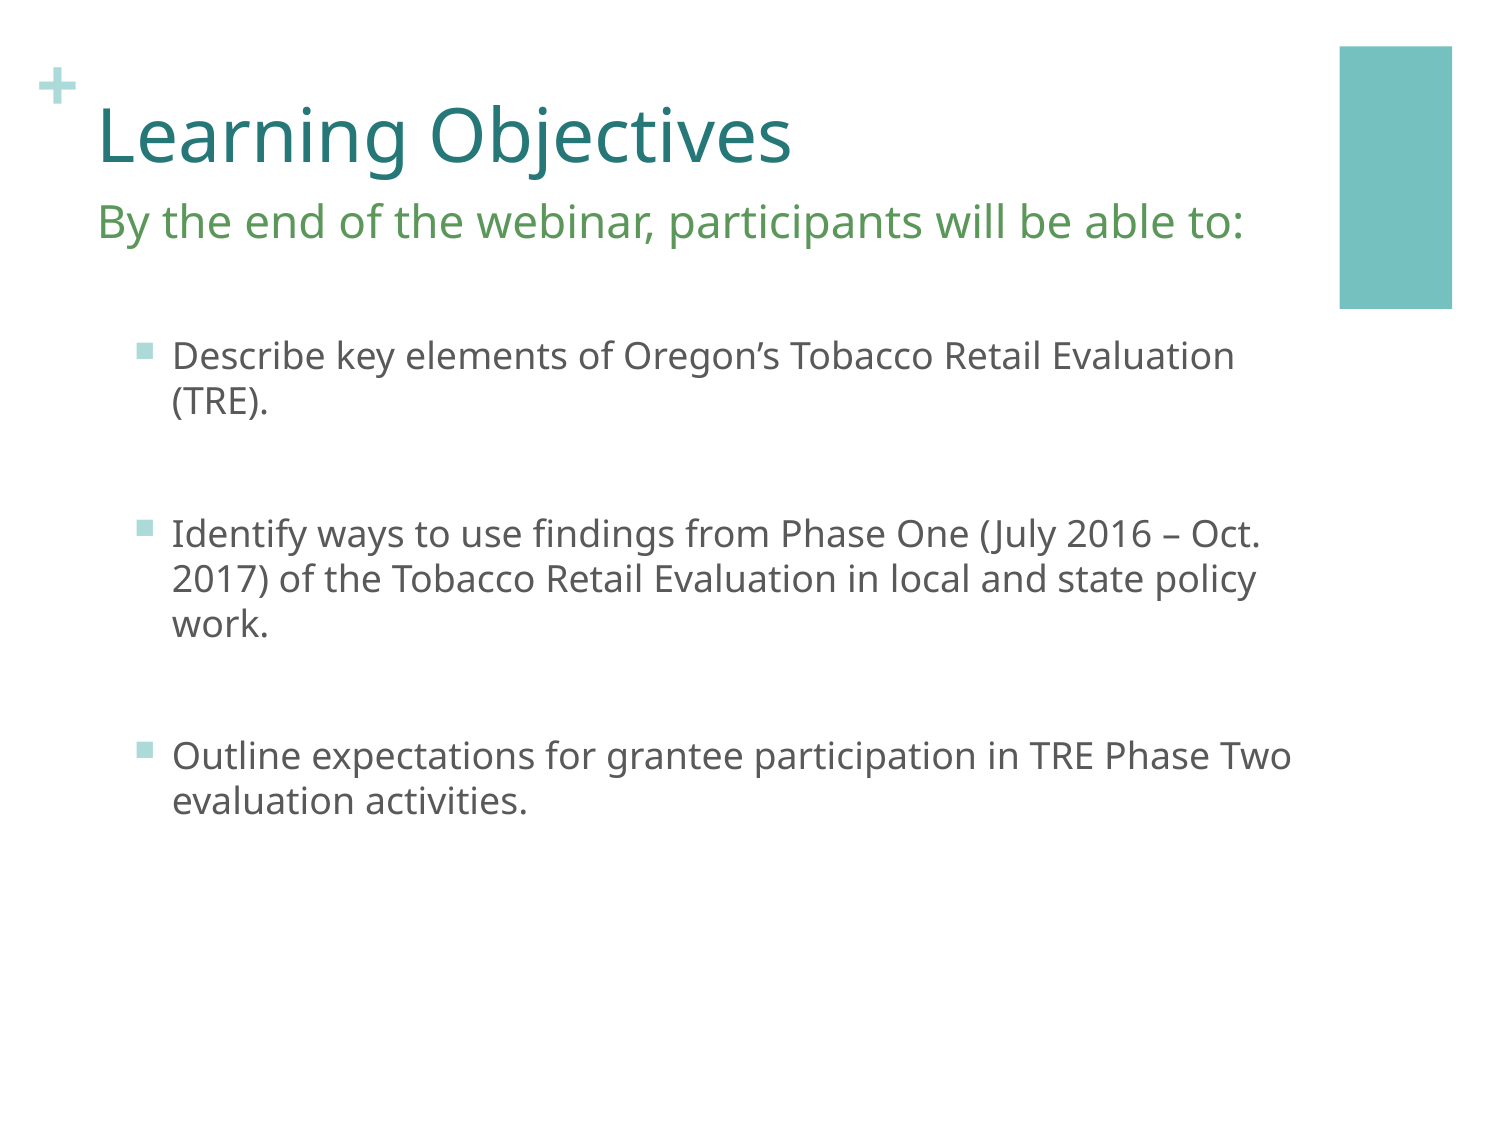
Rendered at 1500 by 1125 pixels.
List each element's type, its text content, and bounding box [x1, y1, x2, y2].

title Learning Objectives [81, 22, 1322, 185]
list By the end of the webinar, participants will be able to: [81, 185, 1322, 313]
list Describe key elements of Oregon’s Tobacco Retail Evaluation (TRE). Identify ways to use findings from Phase One (July 2016 – Oct. 2017) of the Tobacco Retail Evaluation in local and state policy work. Outline expectations for grantee participation in TRE Phase Two evaluation activities. [81, 324, 1322, 1005]
